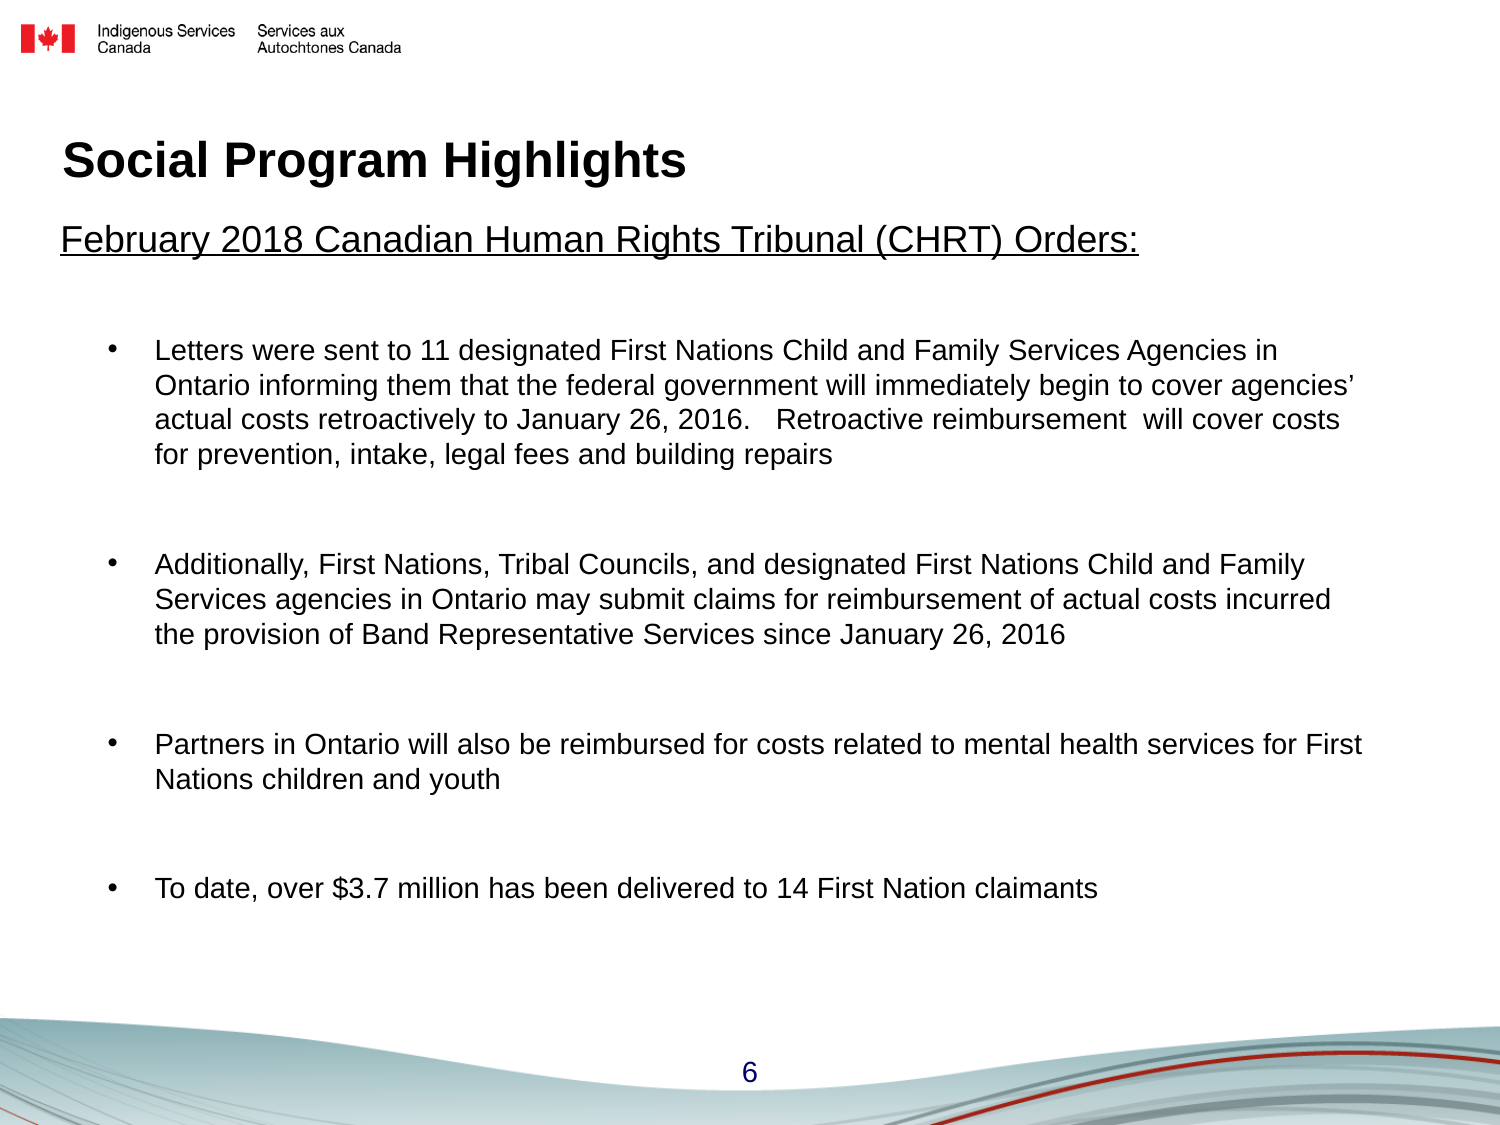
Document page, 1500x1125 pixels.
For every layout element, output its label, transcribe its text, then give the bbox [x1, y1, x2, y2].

picture [0, 0, 1500, 1125]
title Social Program Highlights [62, 137, 1350, 188]
list February 2018 Canadian Human Rights Tribunal (CHRT) Orders: Letters were sent to 11 designated First Nations Child and Family Services Agencies in Ontario informing them that the federal government will immediately begin to cover agencies’ actual costs retroactively to January 26, 2016. Retroactive reimbursement will cover costs for prevention, intake, legal fees and building repairs Additionally, First Nations, Tribal Councils, and designated First Nations Child and Family Services agencies in Ontario may submit claims for reimbursement of actual costs incurred the provision of Band Representative Services since January 26, 2016 Partners in Ontario will also be reimbursed for costs related to mental health services for First Nations children and youth To date, over $3.7 million has been delivered to 14 First Nation claimants [60, 214, 1375, 1037]
slide_number 6 [687, 1050, 813, 1100]
